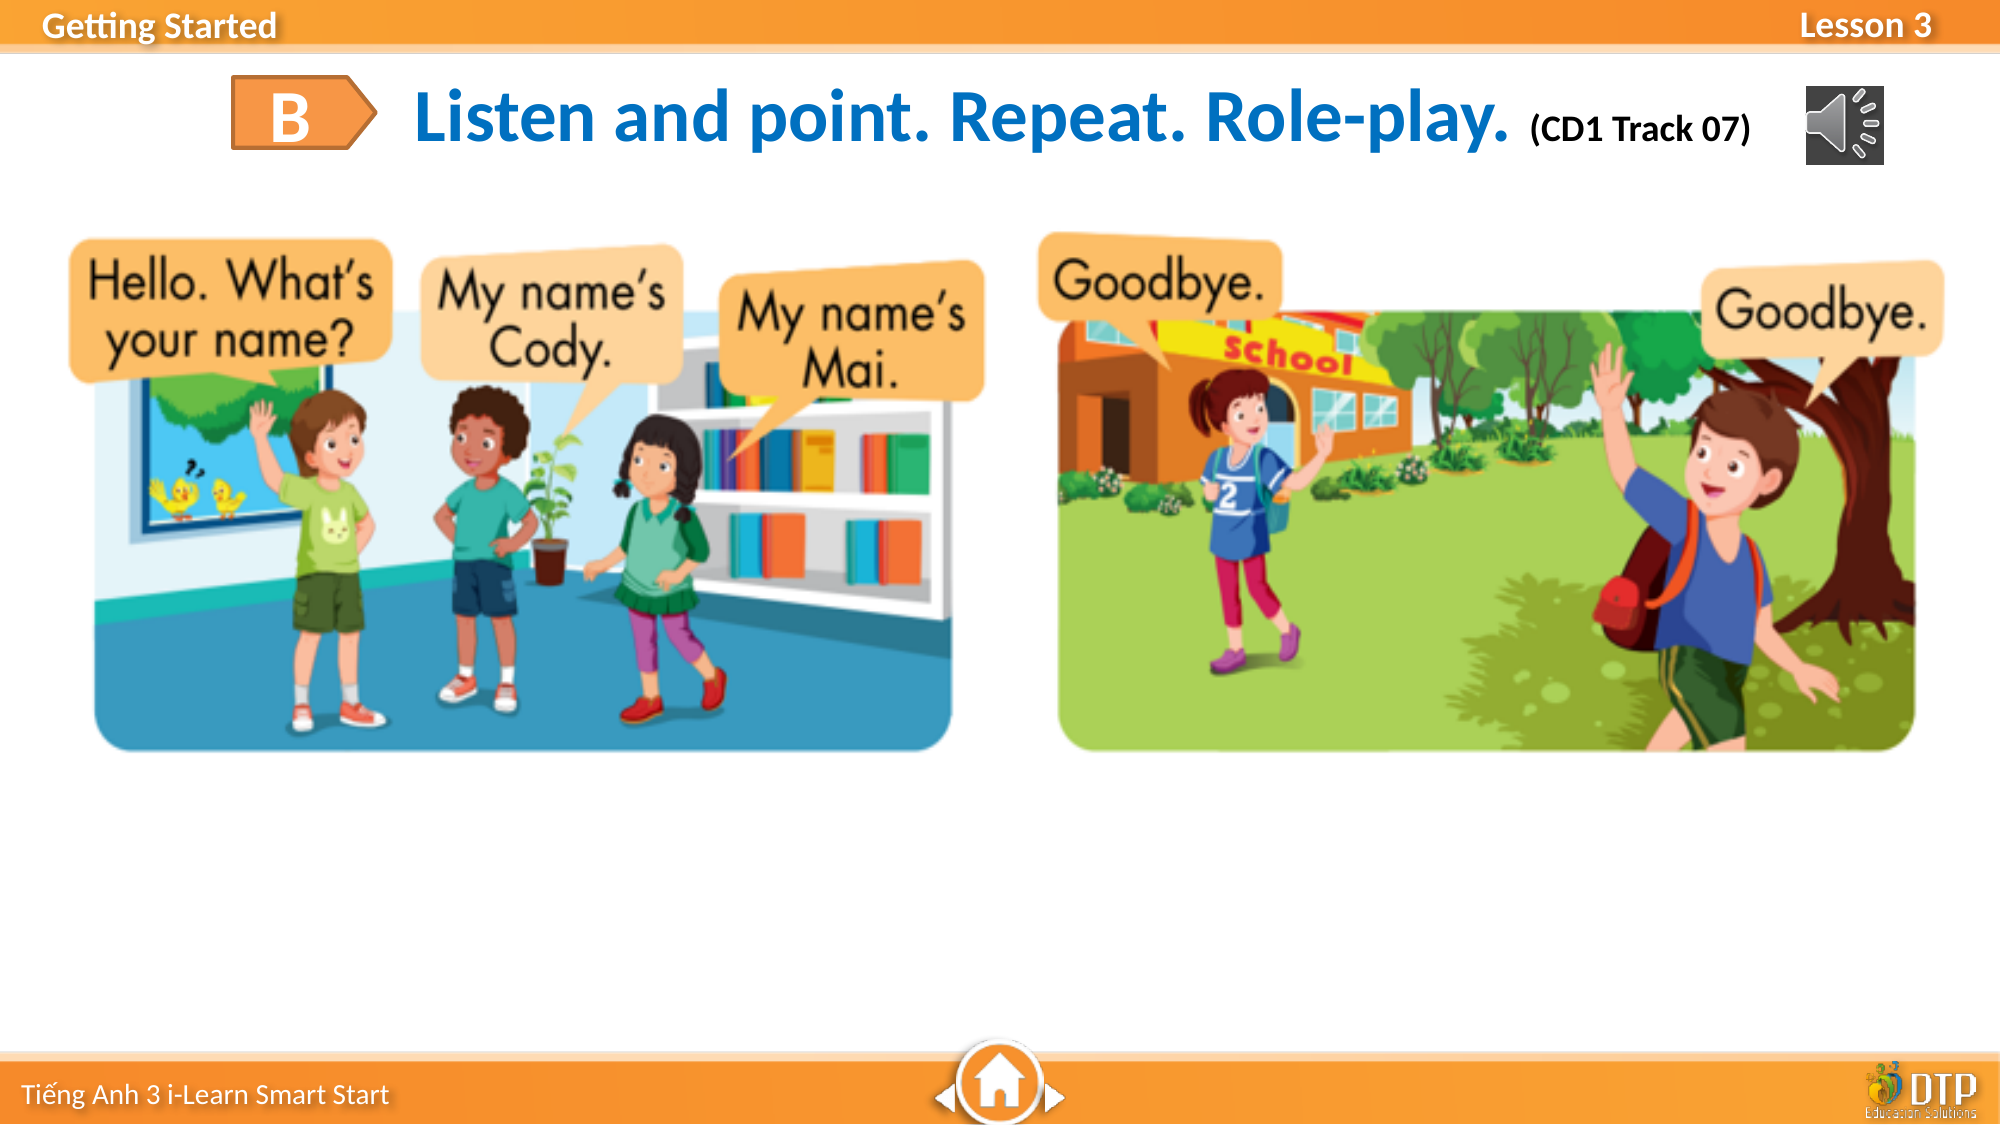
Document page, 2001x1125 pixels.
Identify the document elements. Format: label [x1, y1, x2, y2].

picture [0, 0, 2000, 1125]
text_box [232, 59, 1861, 166]
